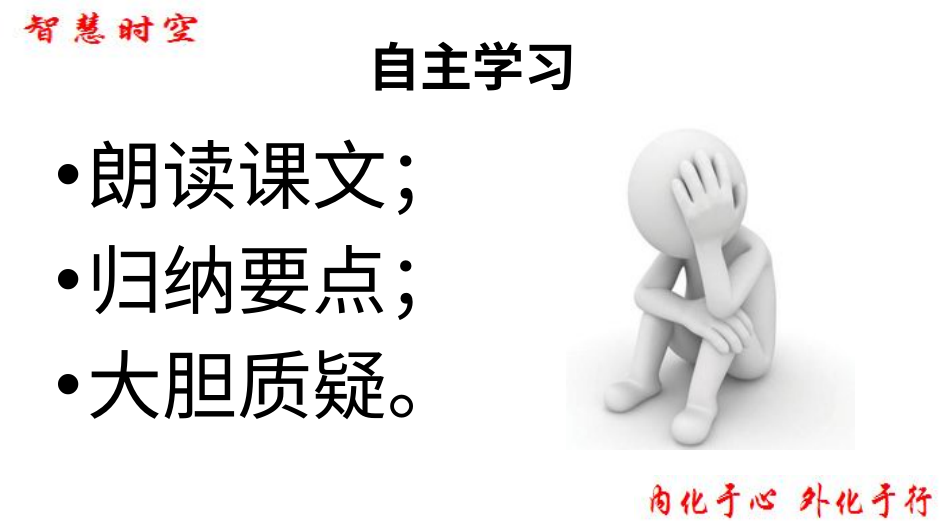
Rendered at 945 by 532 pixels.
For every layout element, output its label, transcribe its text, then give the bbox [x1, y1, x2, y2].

picture [565, 101, 855, 451]
picture [0, 0, 228, 61]
title 自主学习 [46, 21, 899, 111]
list 朗读课文； 归纳要点； 大胆质疑。 [46, 123, 899, 475]
picture [634, 475, 945, 532]
